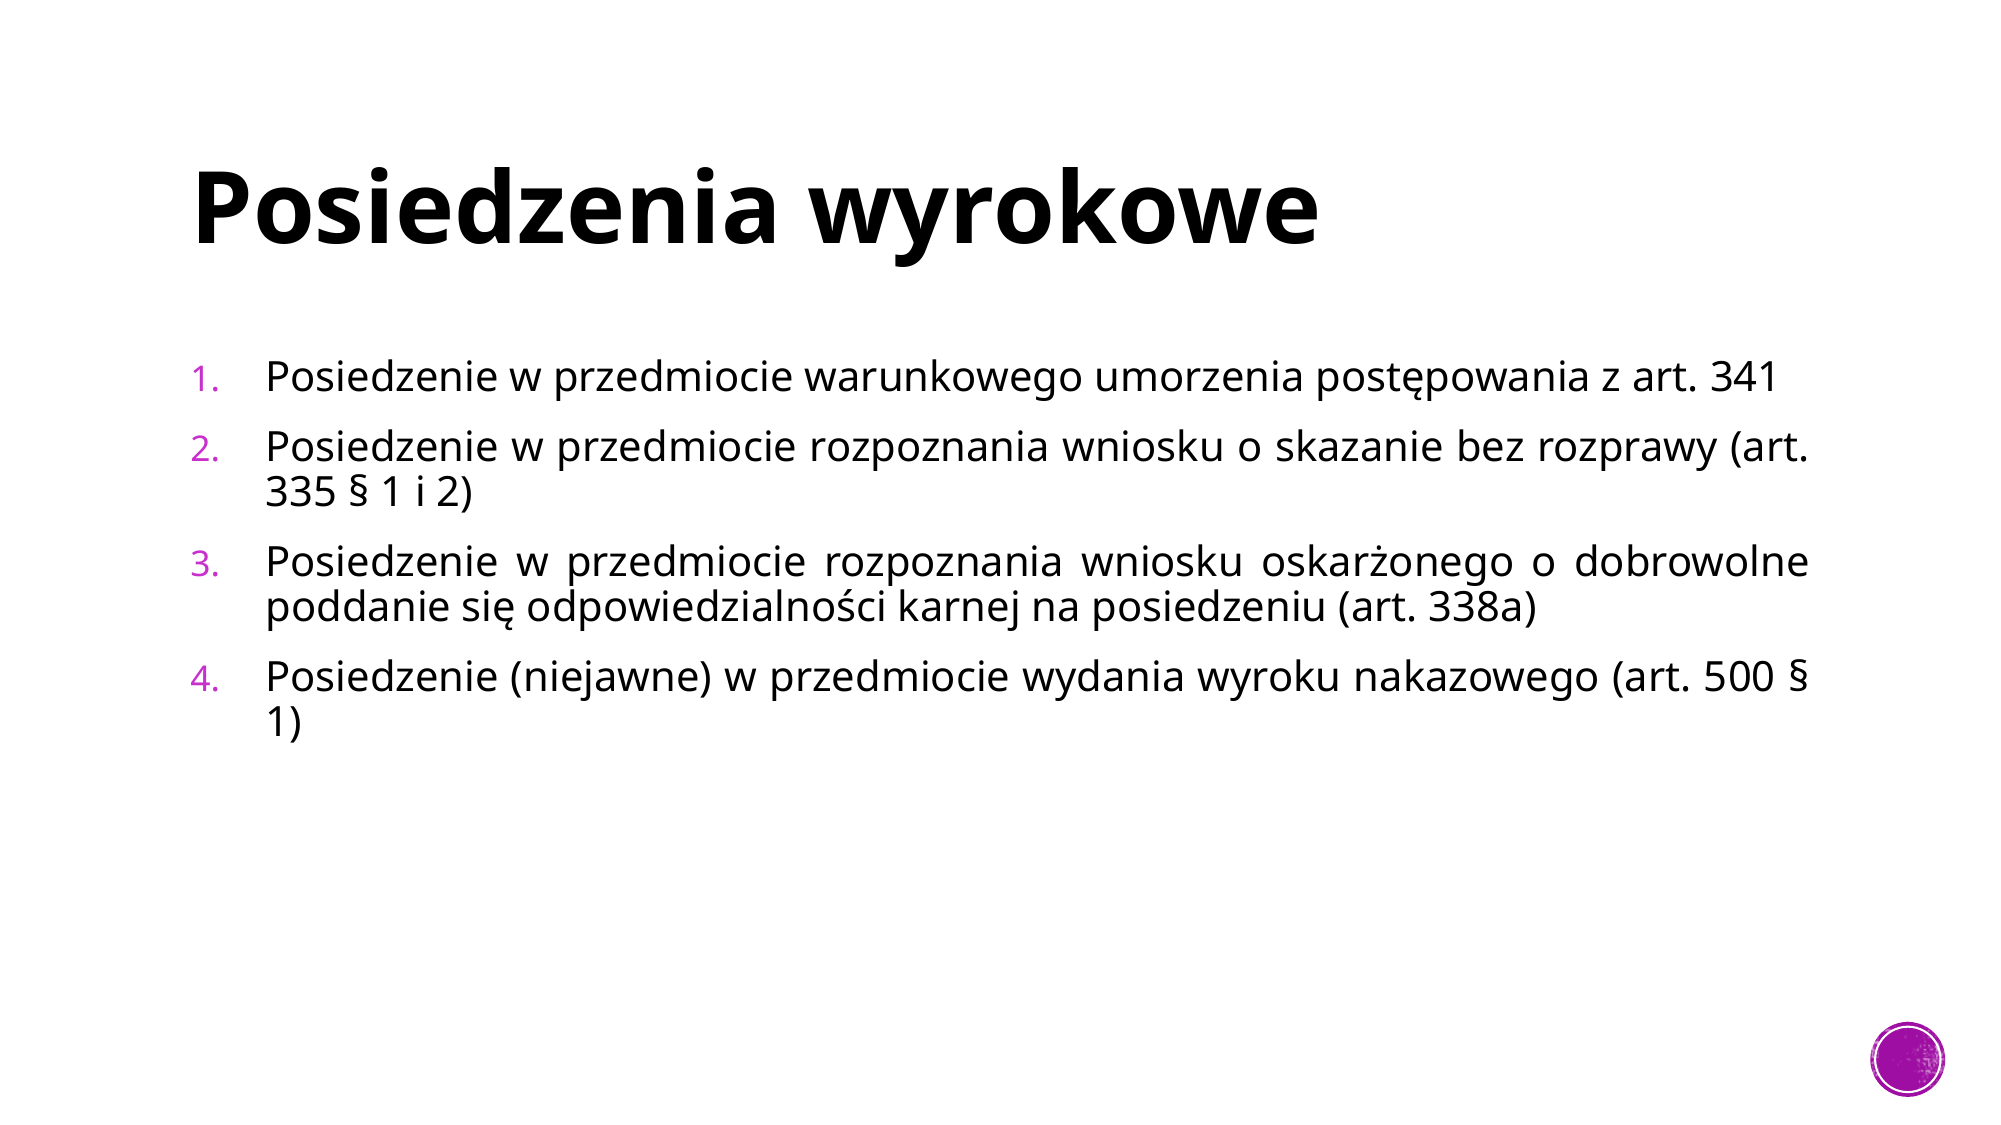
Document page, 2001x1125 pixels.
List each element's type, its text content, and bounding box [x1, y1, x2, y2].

list Posiedzenie w przedmiocie warunkowego umorzenia postępowania z art. 341 Posiedzenie w przedmiocie rozpoznania wniosku o skazanie bez rozprawy (art. 335 § 1 i 2) Posiedzenie w przedmiocie rozpoznania wniosku oskarżonego o dobrowolne poddanie się odpowiedzialności karnej na posiedzeniu (art. 338a) Posiedzenie (niejawne) w przedmiocie wydania wyroku nakazowego (art. 500 § 1) [175, 348, 1826, 1013]
title Posiedzenia wyrokowe [175, 79, 1826, 344]
